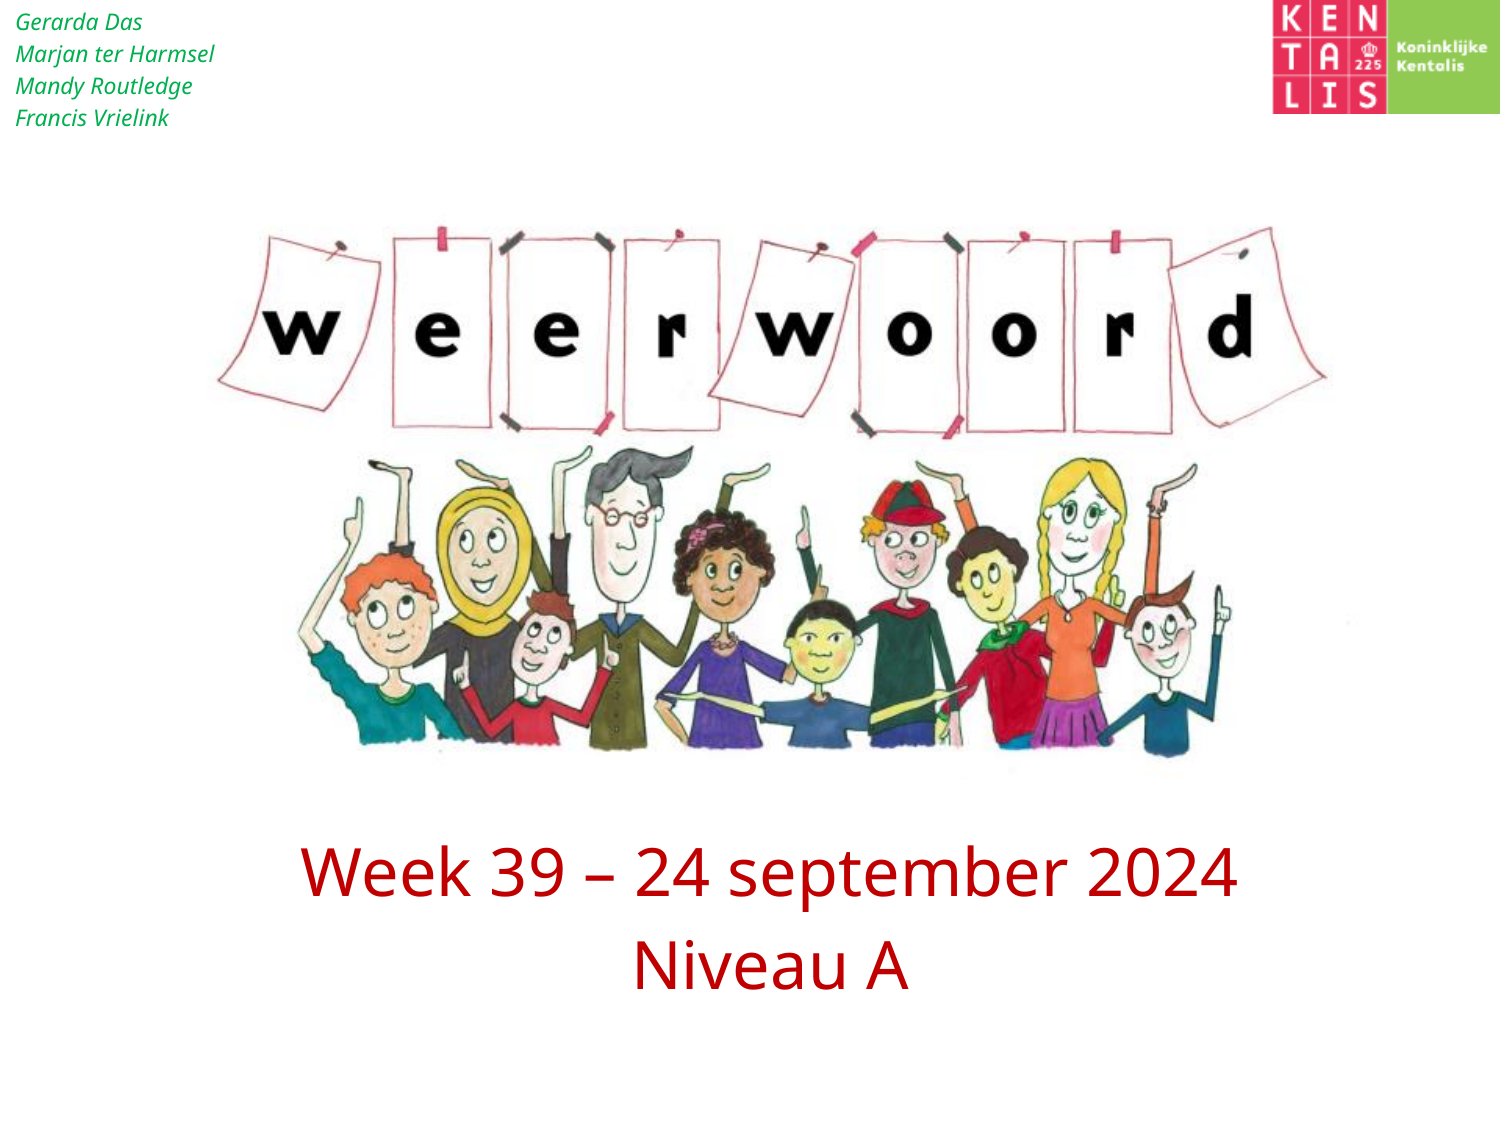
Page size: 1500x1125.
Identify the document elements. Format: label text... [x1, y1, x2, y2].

subtitle Week 39 – 24 september 2024 Niveau A [194, 822, 1346, 1035]
picture [182, 176, 1359, 780]
picture [1272, 0, 1500, 114]
text_box Gerarda Das Marjan ter Harmsel Mandy Routledge Francis Vrielink [0, 0, 420, 197]
